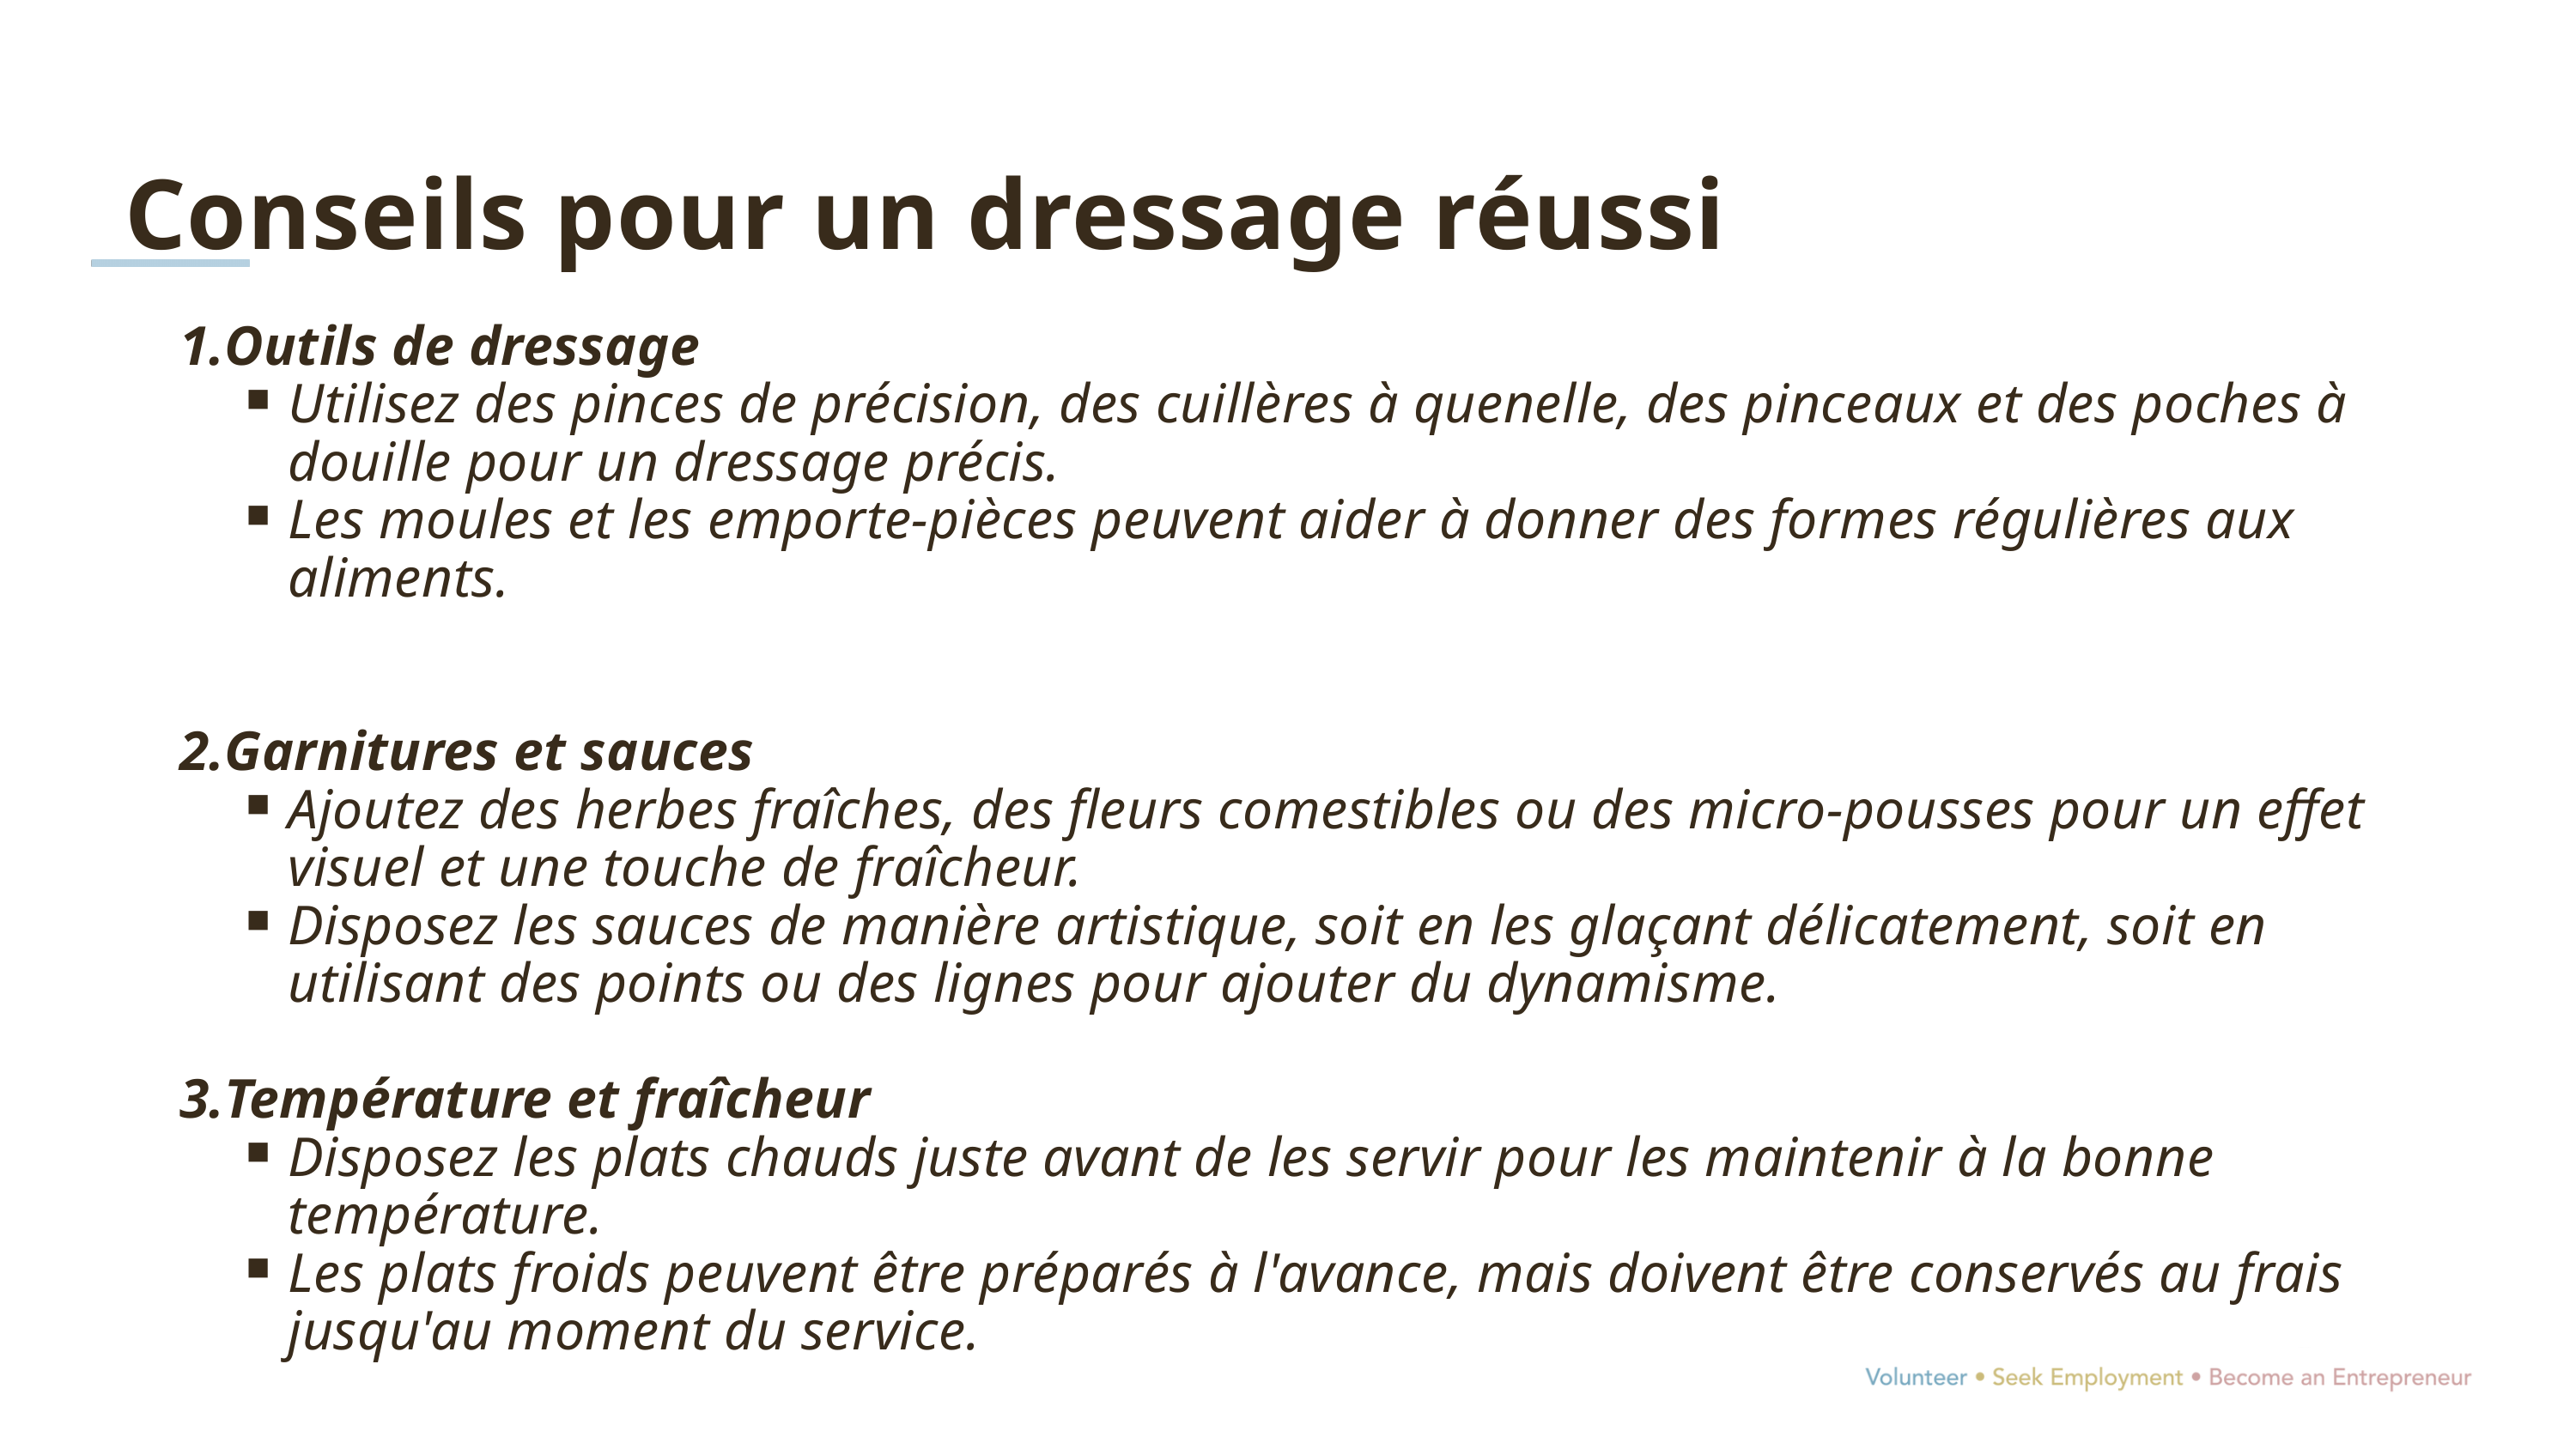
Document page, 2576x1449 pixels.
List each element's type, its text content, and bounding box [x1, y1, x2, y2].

text_box Conseils pour un dressage réussi [125, 174, 2470, 269]
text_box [1826, 1347, 2538, 1421]
text_box Outils de dressage Utilisez des pinces de précision, des cuillères à quenelle, des pinceaux et des poches à douille pour un dressage précis. Les moules et les emporte-pièces peuvent aider à donner des formes régulières aux aliments. Garnitures et sauces Ajoutez des herbes fraîches, des fleurs comestibles ou des micro-pousses pour un effet visuel et une touche de fraîcheur. Disposez les sauces de manière artistique, soit en les glaçant délicatement, soit en utilisant des points ou des lignes pour ajouter du dynamisme. Température et fraîcheur Disposez les plats chauds juste avant de les servir pour les maintenir à la bonne température. Les plats froids peuvent être préparés à l'avance, mais doivent être conservés au frais jusqu'au moment du service. [115, 317, 2461, 1419]
text_box [85, 259, 256, 267]
